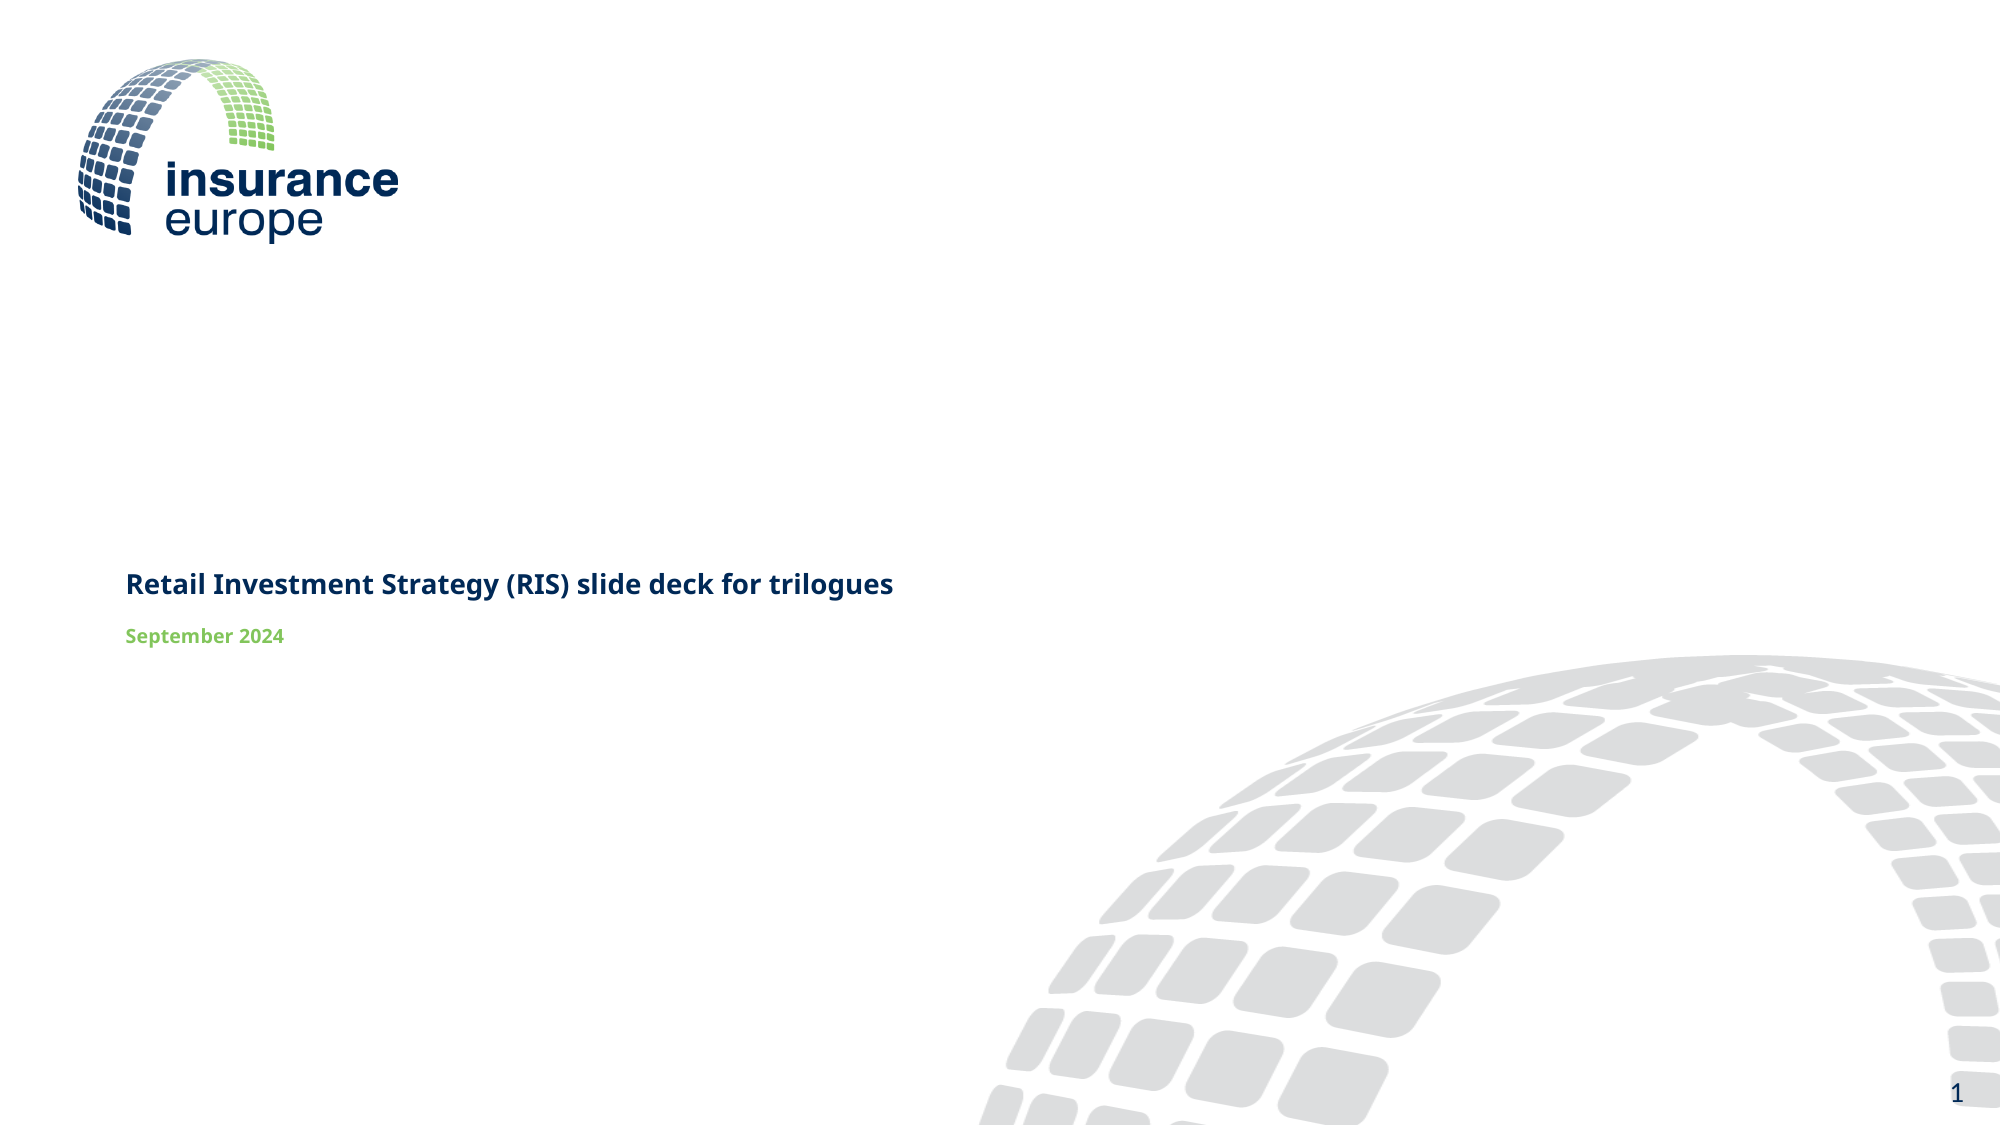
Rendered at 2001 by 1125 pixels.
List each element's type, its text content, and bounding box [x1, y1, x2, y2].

title Retail Investment Strategy (RIS) slide deck for trilogues September 2024 [110, 562, 1969, 785]
picture [78, 59, 398, 244]
picture [942, 655, 2000, 1125]
